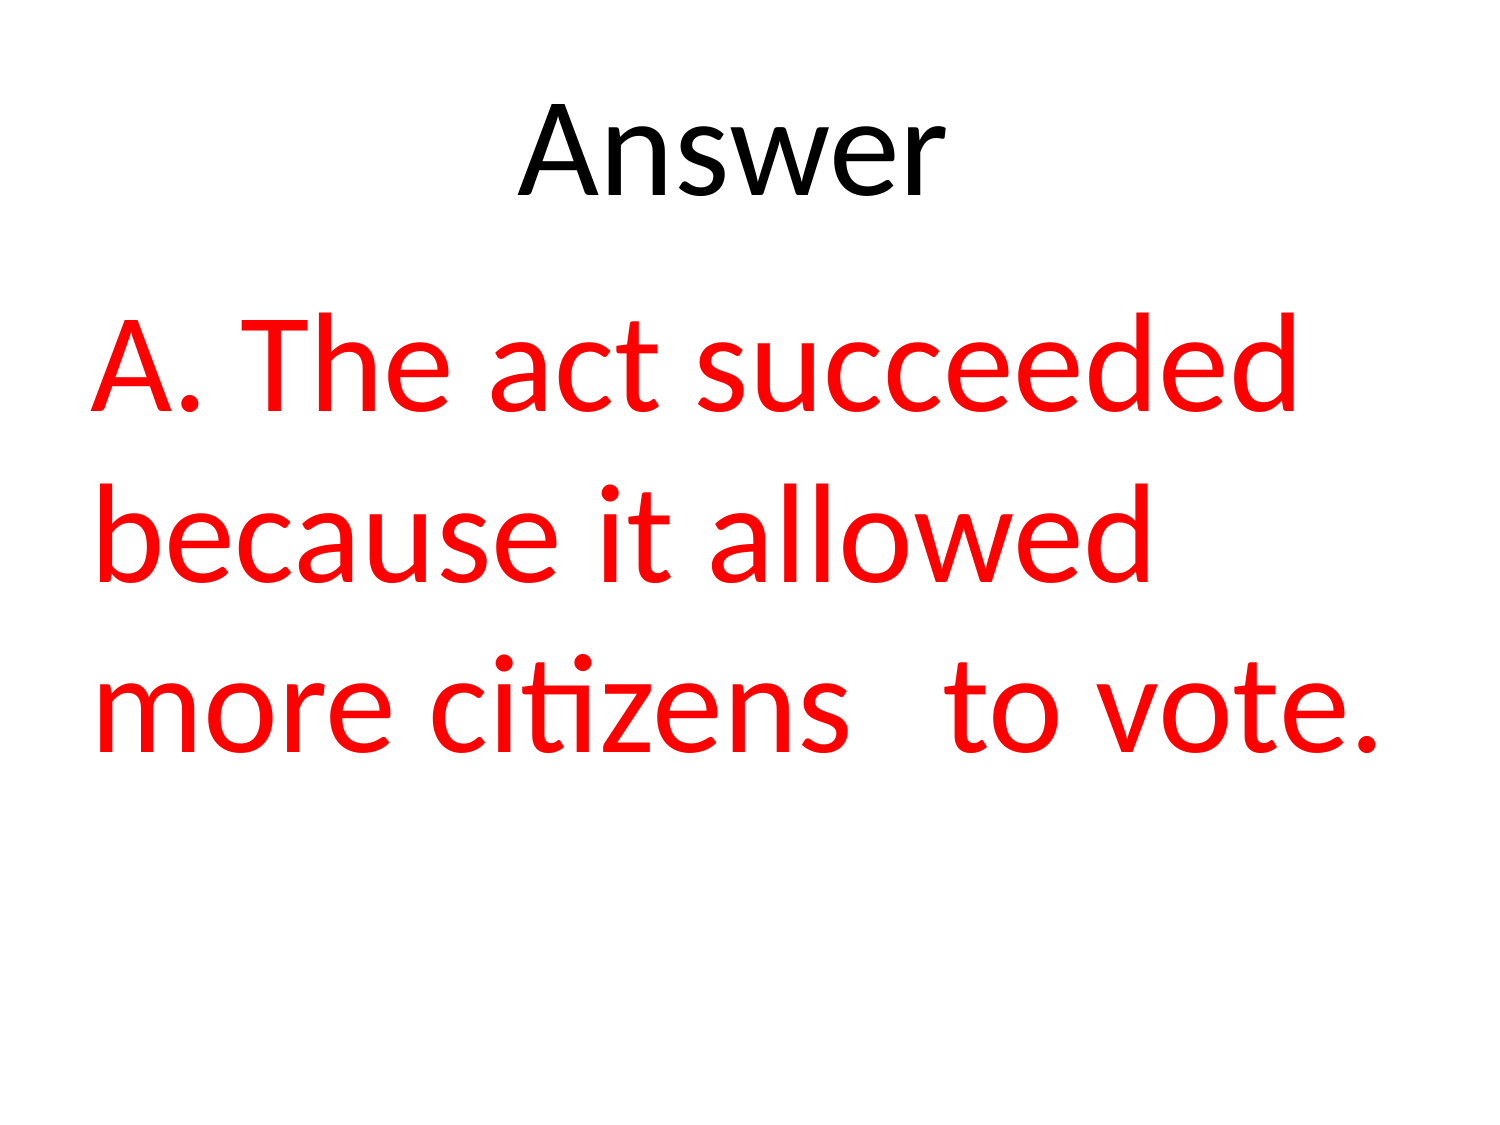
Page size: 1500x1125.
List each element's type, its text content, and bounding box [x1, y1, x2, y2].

list A. The act succeeded because it allowed more citizens to vote. [75, 262, 1425, 1005]
title Answer [75, 45, 1425, 233]
